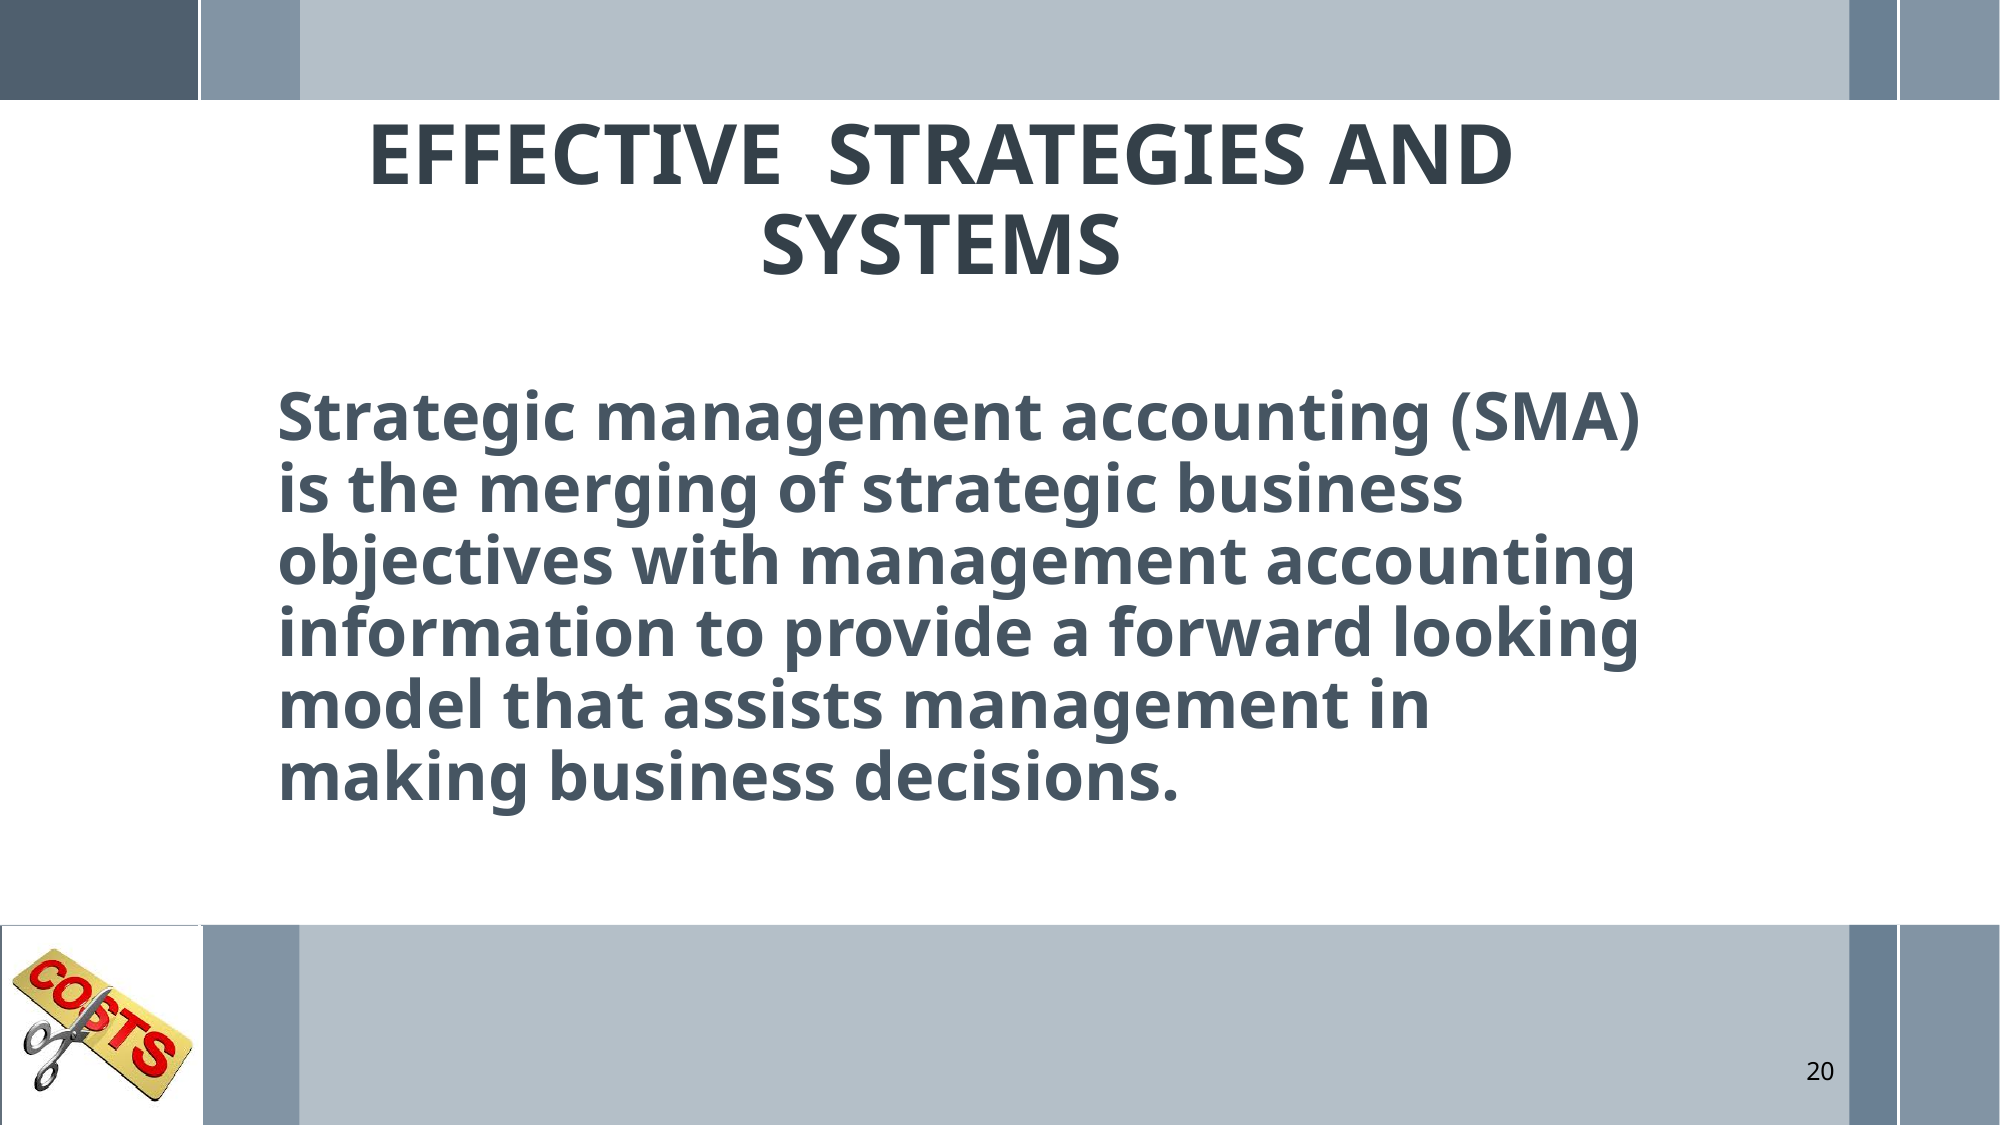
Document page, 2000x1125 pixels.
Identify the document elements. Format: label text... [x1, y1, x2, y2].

picture [2, 926, 203, 1125]
list Strategic management accounting (SMA) is the merging of strategic business objectives with management accounting information to provide a forward looking model that assists management in making business decisions. [262, 375, 1700, 913]
slide_number 20 [1749, 1042, 1850, 1103]
title EFFECTIVE STRATEGIES AND SYSTEMS [262, 87, 1622, 300]
